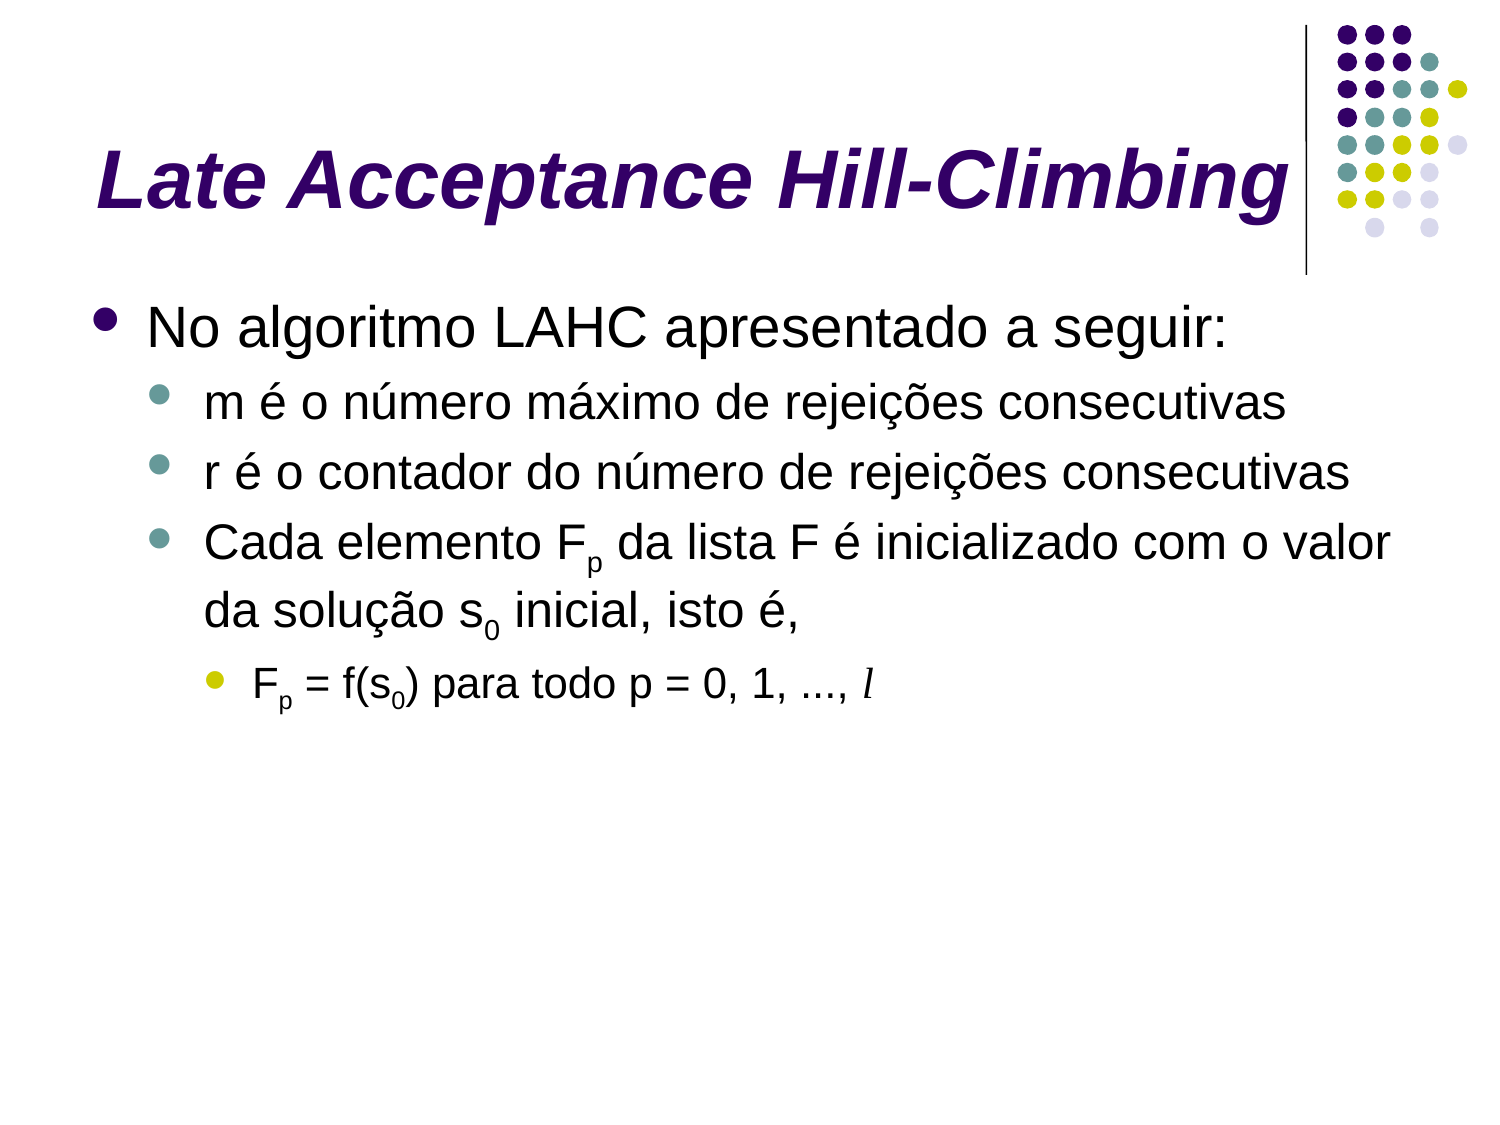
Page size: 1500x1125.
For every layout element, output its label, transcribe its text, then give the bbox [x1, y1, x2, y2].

list No algoritmo LAHC apresentado a seguir: m é o número máximo de rejeições consecutivas r é o contador do número de rejeições consecutivas Cada elemento Fp da lista F é inicializado com o valor da solução s0 inicial, isto é, Fp = f(s0) para todo p = 0, 1, ..., l [75, 282, 1425, 1006]
title Late Acceptance Hill-Climbing [75, 20, 1313, 233]
